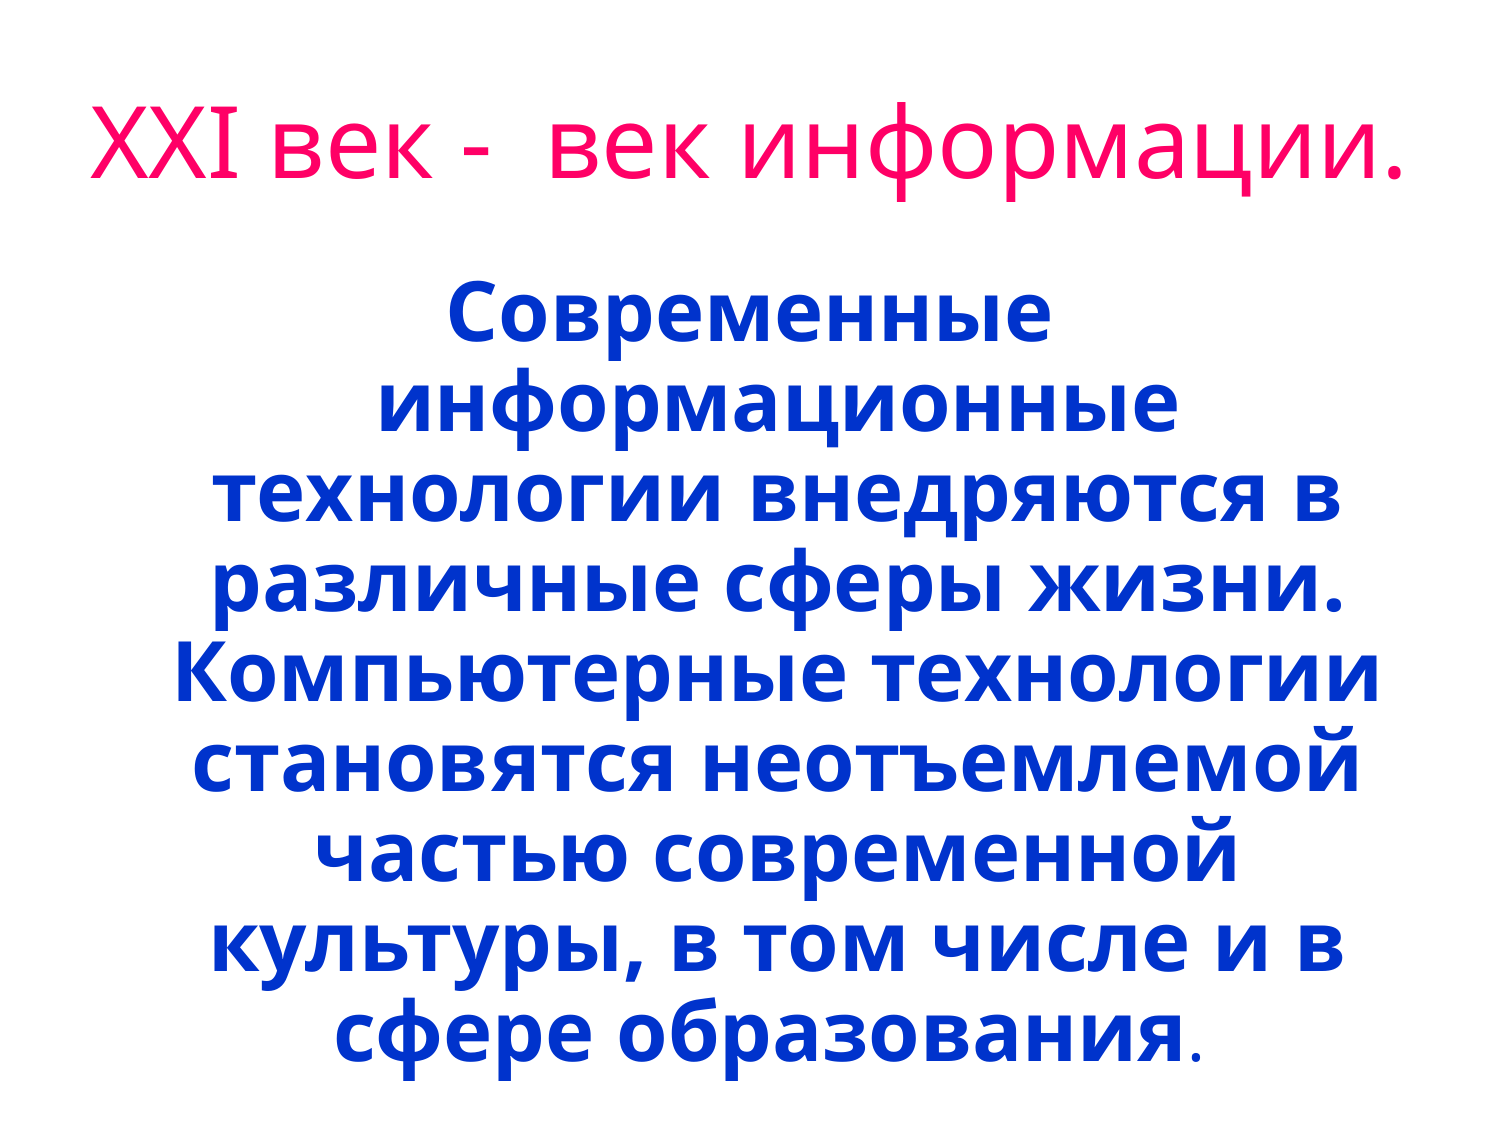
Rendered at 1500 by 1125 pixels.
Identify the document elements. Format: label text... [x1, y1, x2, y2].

title XXI век - век информации. [75, 45, 1425, 233]
list Современные информационные технологии внедряются в различные сферы жизни. Компьютерные технологии становятся неотъемлемой частью современной культуры, в том числе и в сфере образования. [75, 262, 1425, 1005]
